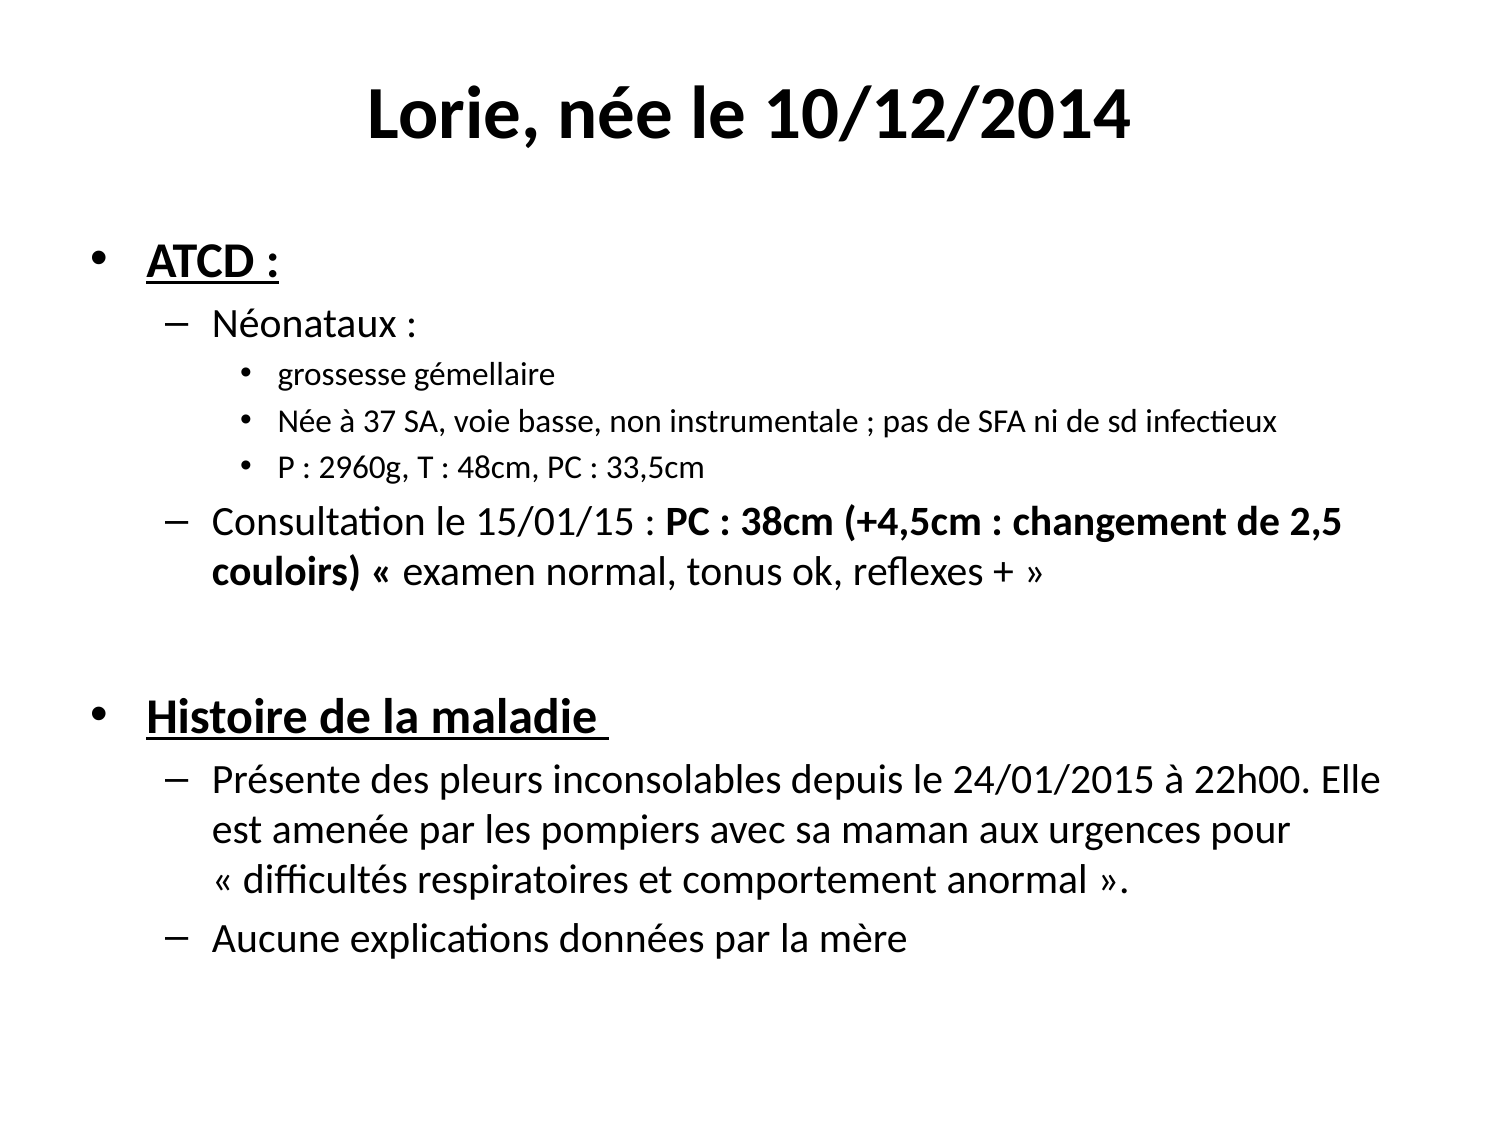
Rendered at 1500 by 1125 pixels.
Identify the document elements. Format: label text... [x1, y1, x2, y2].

title Lorie, née le 10/12/2014 [75, 45, 1425, 173]
list ATCD : Néonataux : grossesse gémellaire Née à 37 SA, voie basse, non instrumentale ; pas de SFA ni de sd infectieux P : 2960g, T : 48cm, PC : 33,5cm Consultation le 15/01/15 : PC : 38cm (+4,5cm : changement de 2,5 couloirs) « examen normal, tonus ok, reflexes + » Histoire de la maladie Présente des pleurs inconsolables depuis le 24/01/2015 à 22h00. Elle est amenée par les pompiers avec sa maman aux urgences pour « difficultés respiratoires et comportement anormal ». Aucune explications données par la mère [75, 219, 1425, 1047]
